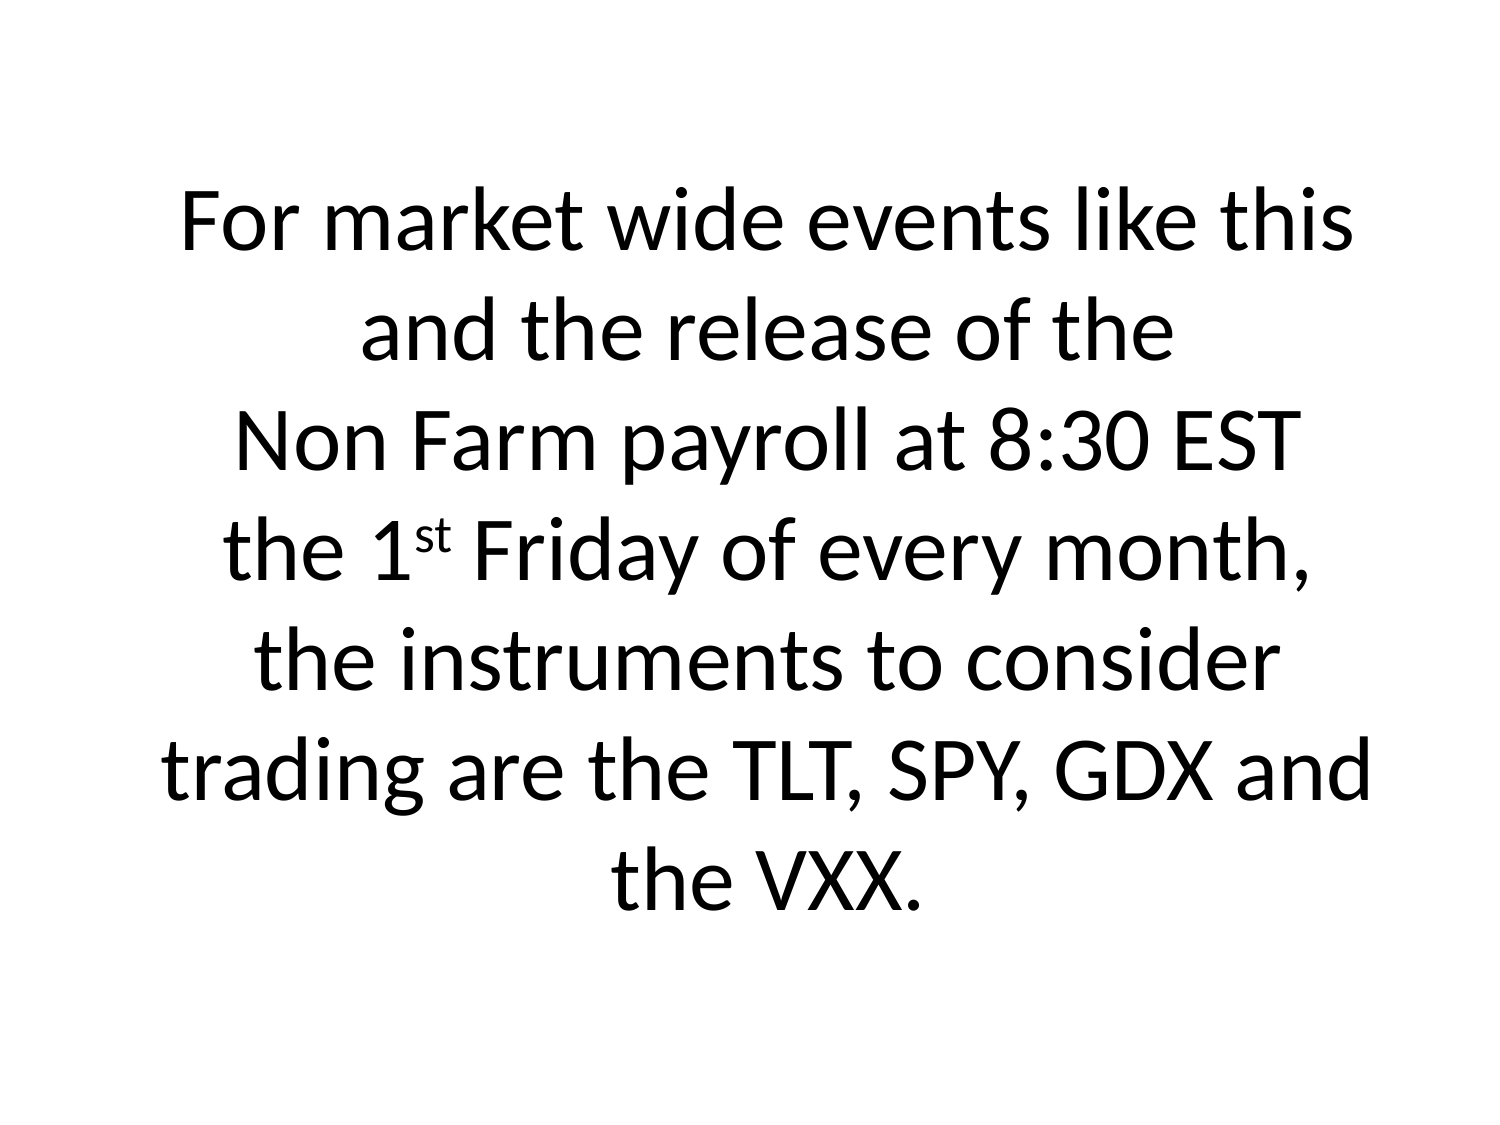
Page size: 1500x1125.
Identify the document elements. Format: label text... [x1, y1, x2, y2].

title For market wide events like this and the release of the Non Farm payroll at 8:30 EST the 1st Friday of every month, the instruments to consider trading are the TLT, SPY, GDX and the VXX. [37, 0, 1500, 1088]
